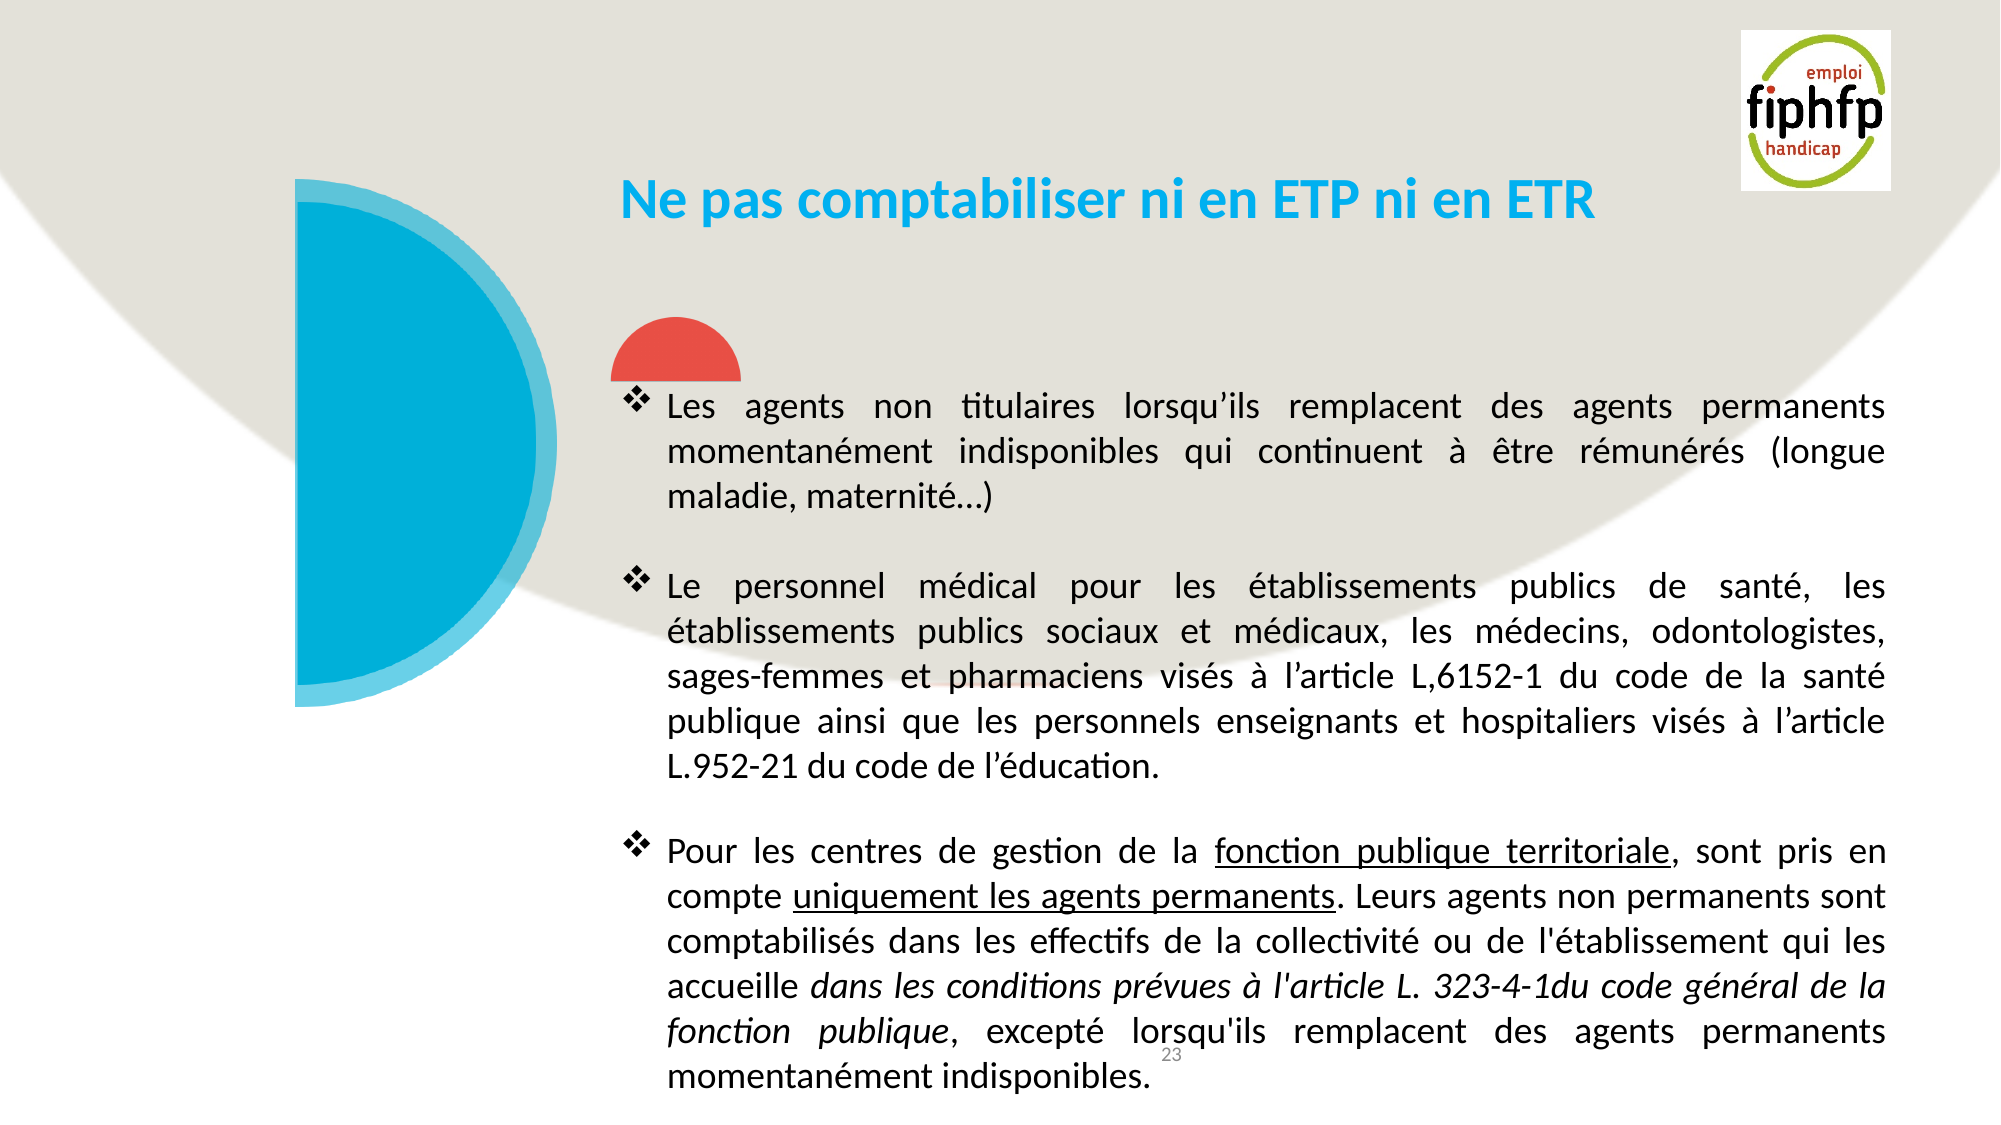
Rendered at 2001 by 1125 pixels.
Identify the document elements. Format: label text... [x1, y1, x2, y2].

text_box Les agents non titulaires lorsqu’ils remplacent des agents permanents momentanément indisponibles qui continuent à être rémunérés (longue maladie, maternité…) Le personnel médical pour les établissements publics de santé, les établissements publics sociaux et médicaux, les médecins, odontologistes, sages-femmes et pharmaciens visés à l’article L,6152-1 du code de la santé publique ainsi que les personnels enseignants et hospitaliers visés à l’article L.952-21 du code de l’éducation. Pour les centres de gestion de la fonction publique territoriale, sont pris en compte uniquement les agents permanents. Leurs agents non permanents sont comptabilisés dans les effectifs de la collectivité ou de l'établissement qui les accueille dans les conditions prévues à l'article L. 323-4-1du code général de la fonction publique, excepté lorsqu'ils remplacent des agents permanents momentanément indisponibles. [605, 373, 1902, 1104]
picture [0, 0, 2001, 720]
slide_number 23 [747, 1023, 1198, 1084]
title Ne pas comptabiliser ni en ETP ni en ETR [605, 160, 1770, 256]
